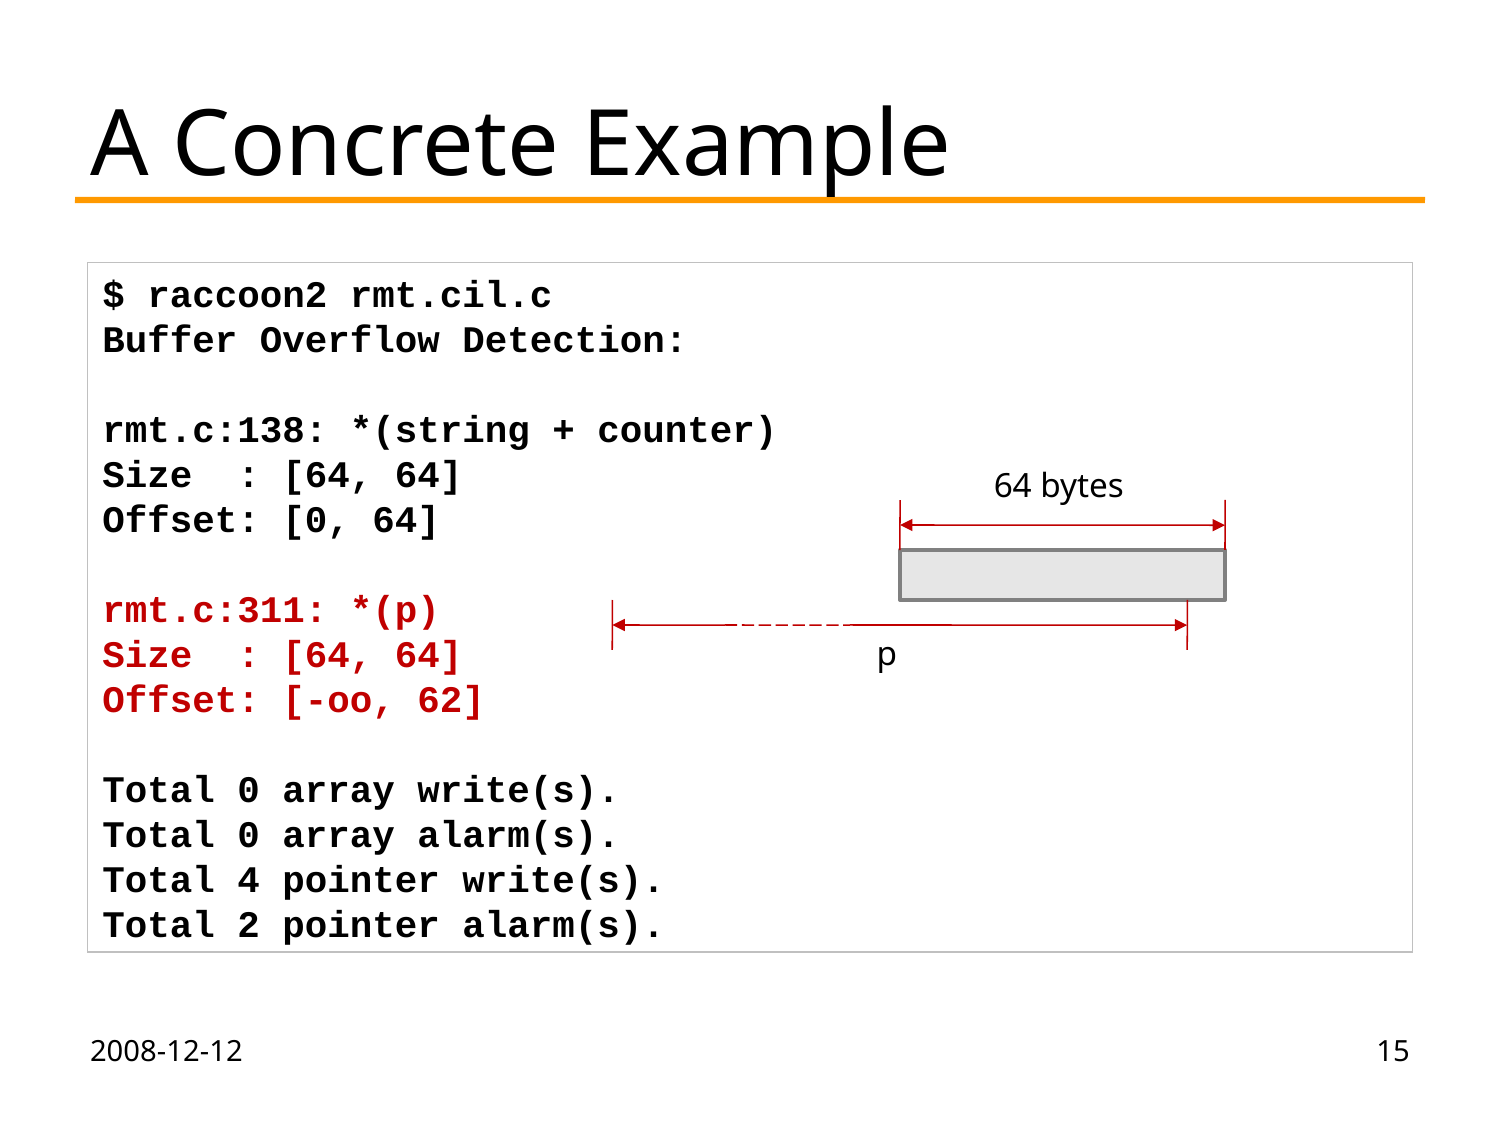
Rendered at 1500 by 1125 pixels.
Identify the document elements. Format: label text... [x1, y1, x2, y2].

text_box 64 bytes [979, 456, 1139, 498]
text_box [899, 499, 1226, 551]
text_box [898, 557, 1227, 602]
text_box $ raccoon2 rmt.cil.c Buffer Overflow Detection: rmt.c:138: *(string + counter) Size : [64, 64] Offset: [0, 64] rmt.c:311: *(p) Size : [64, 64] Offset: [-oo, 62] Total 0 array write(s). Total 0 array alarm(s). Total 4 pointer write(s). Total 2 pointer alarm(s). [87, 262, 1413, 953]
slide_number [74, 1024, 426, 1103]
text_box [611, 599, 1188, 651]
text_box p [861, 660, 912, 680]
slide_number 15 [1074, 1024, 1426, 1103]
title A Concrete Example [74, 44, 1426, 233]
